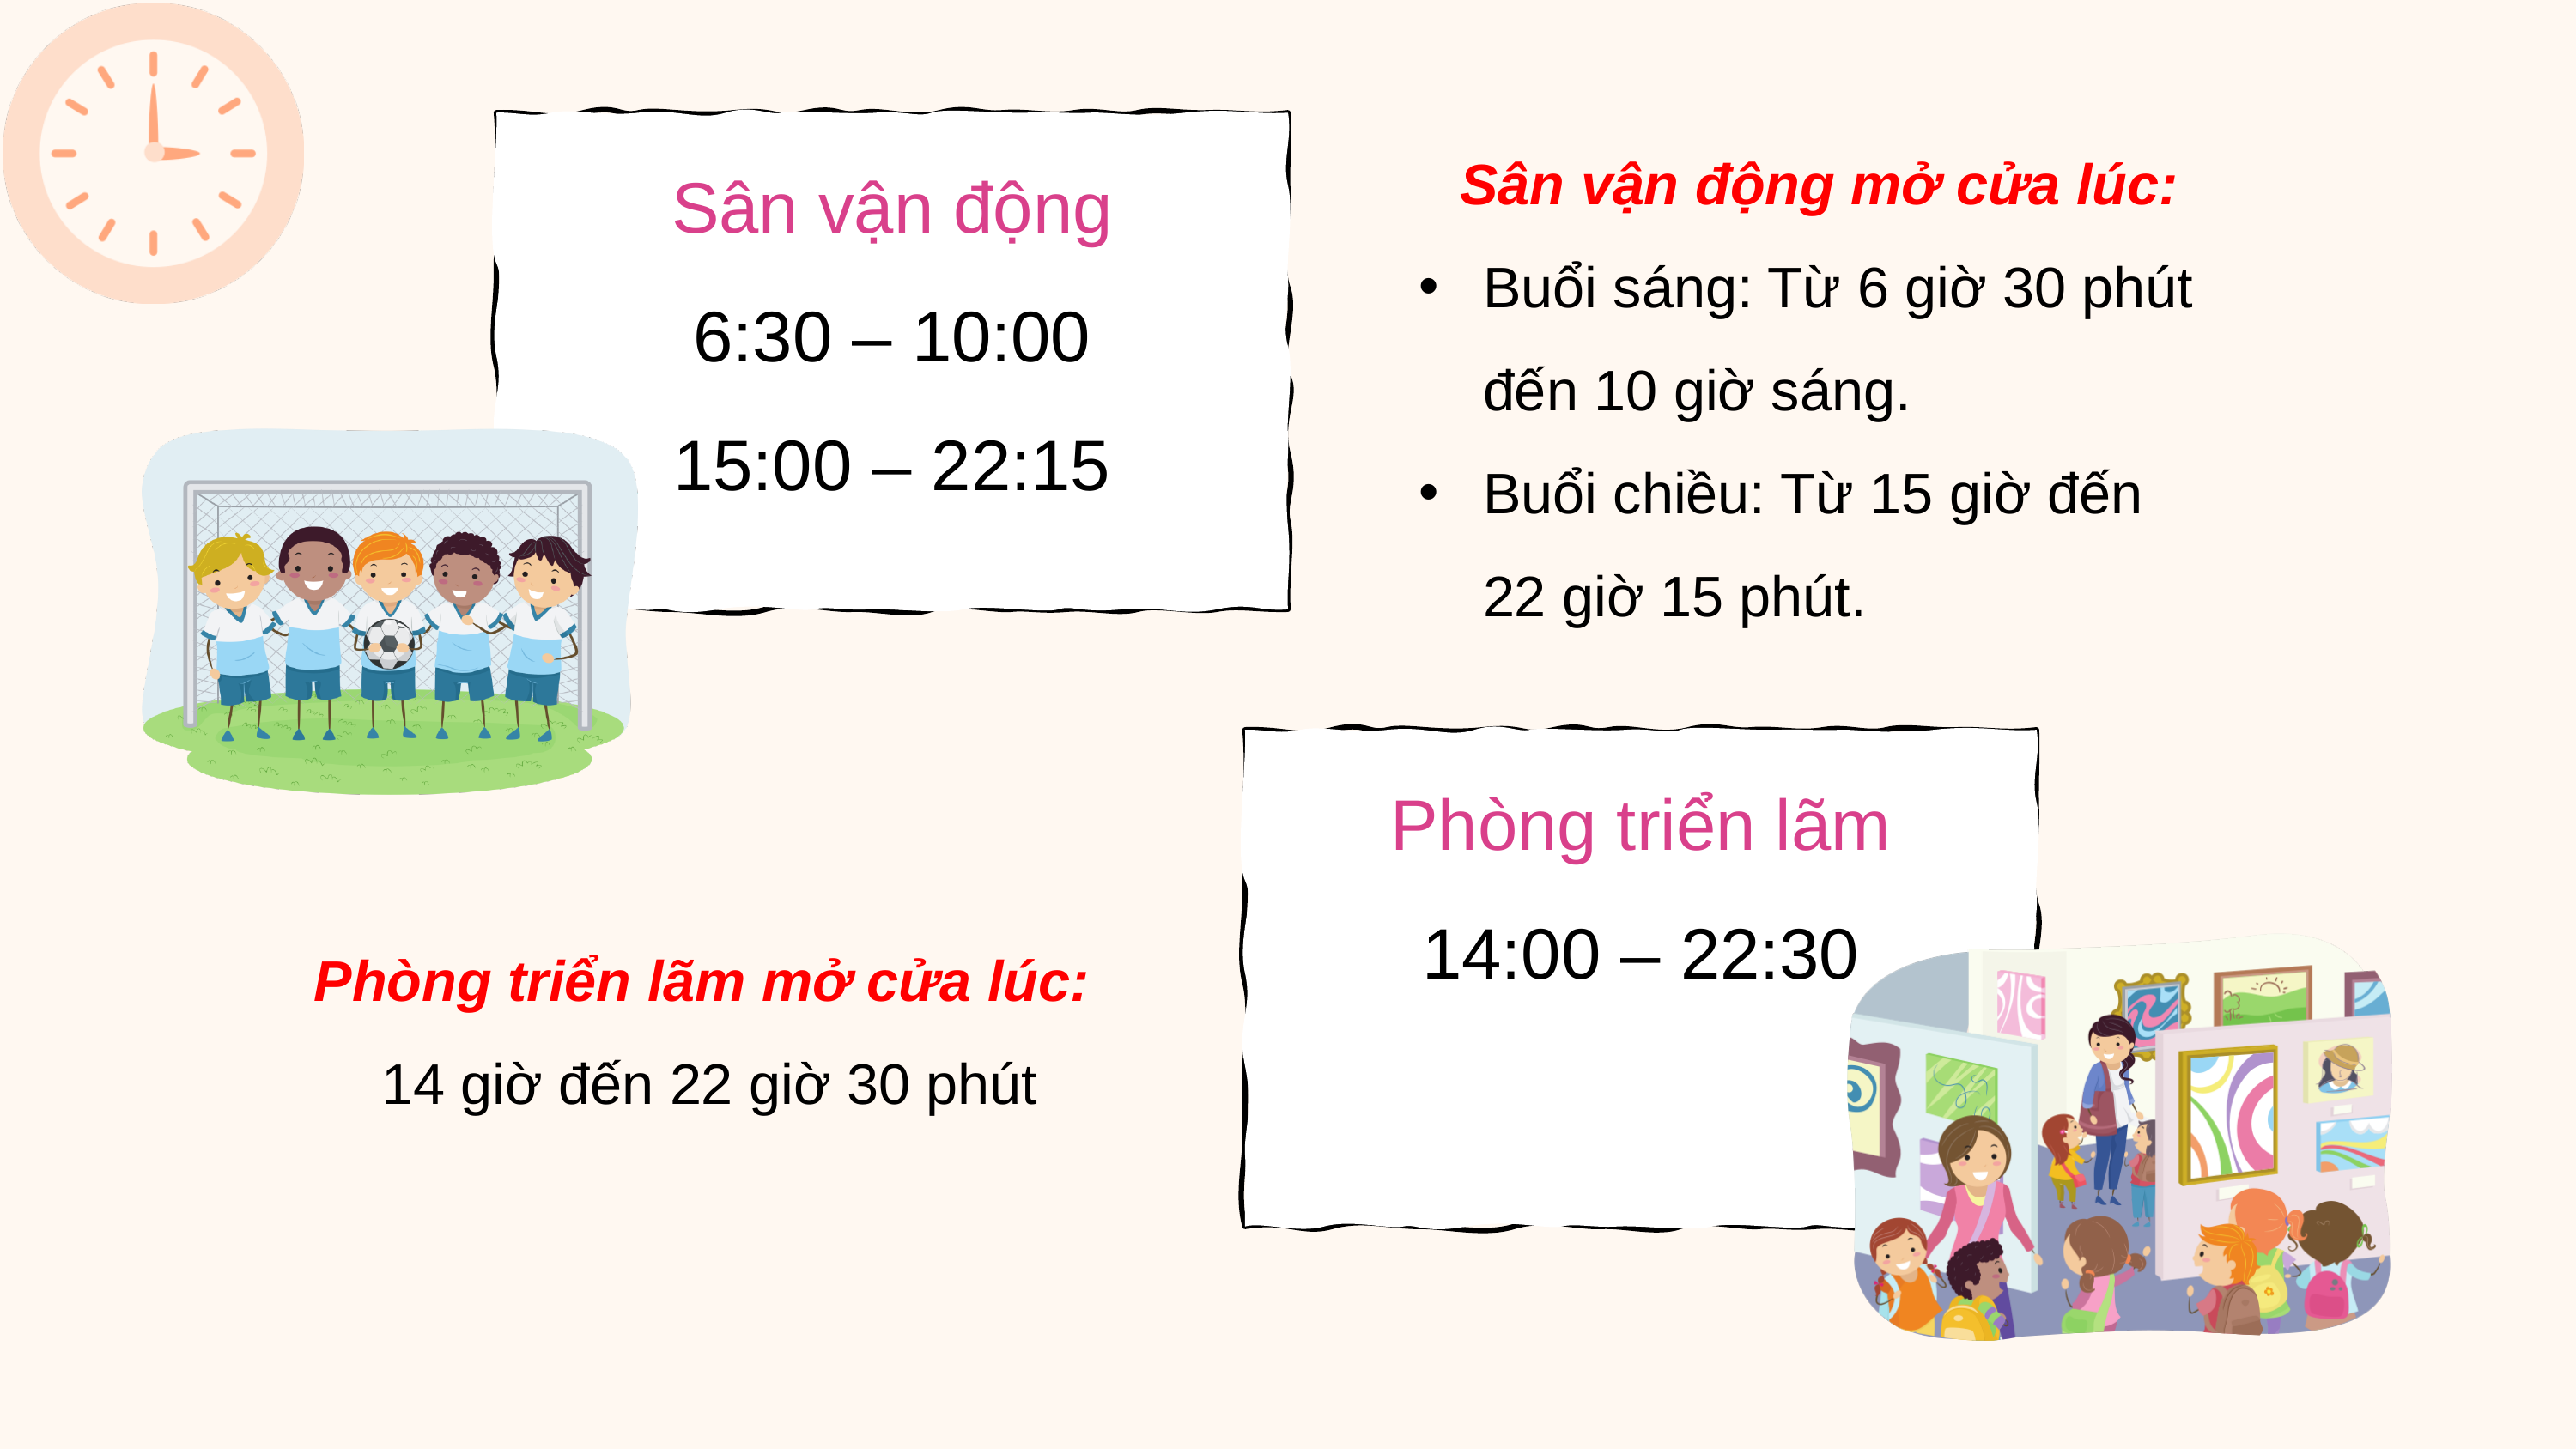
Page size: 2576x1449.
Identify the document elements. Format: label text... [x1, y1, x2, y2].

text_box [1244, 729, 2400, 1342]
picture [2, 2, 304, 304]
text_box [142, 112, 1289, 796]
text_box Phòng triển lãm mở cửa lúc: 14 giờ đến 22 giờ 30 phút [268, 903, 1151, 1122]
text_box Sân vận động mở cửa lúc: Buổi sáng: Từ 6 giờ 30 phút đến 10 giờ sáng. Buổi chiều: Từ 15 giờ đến 22 giờ 15 phút. [1406, 107, 2233, 635]
